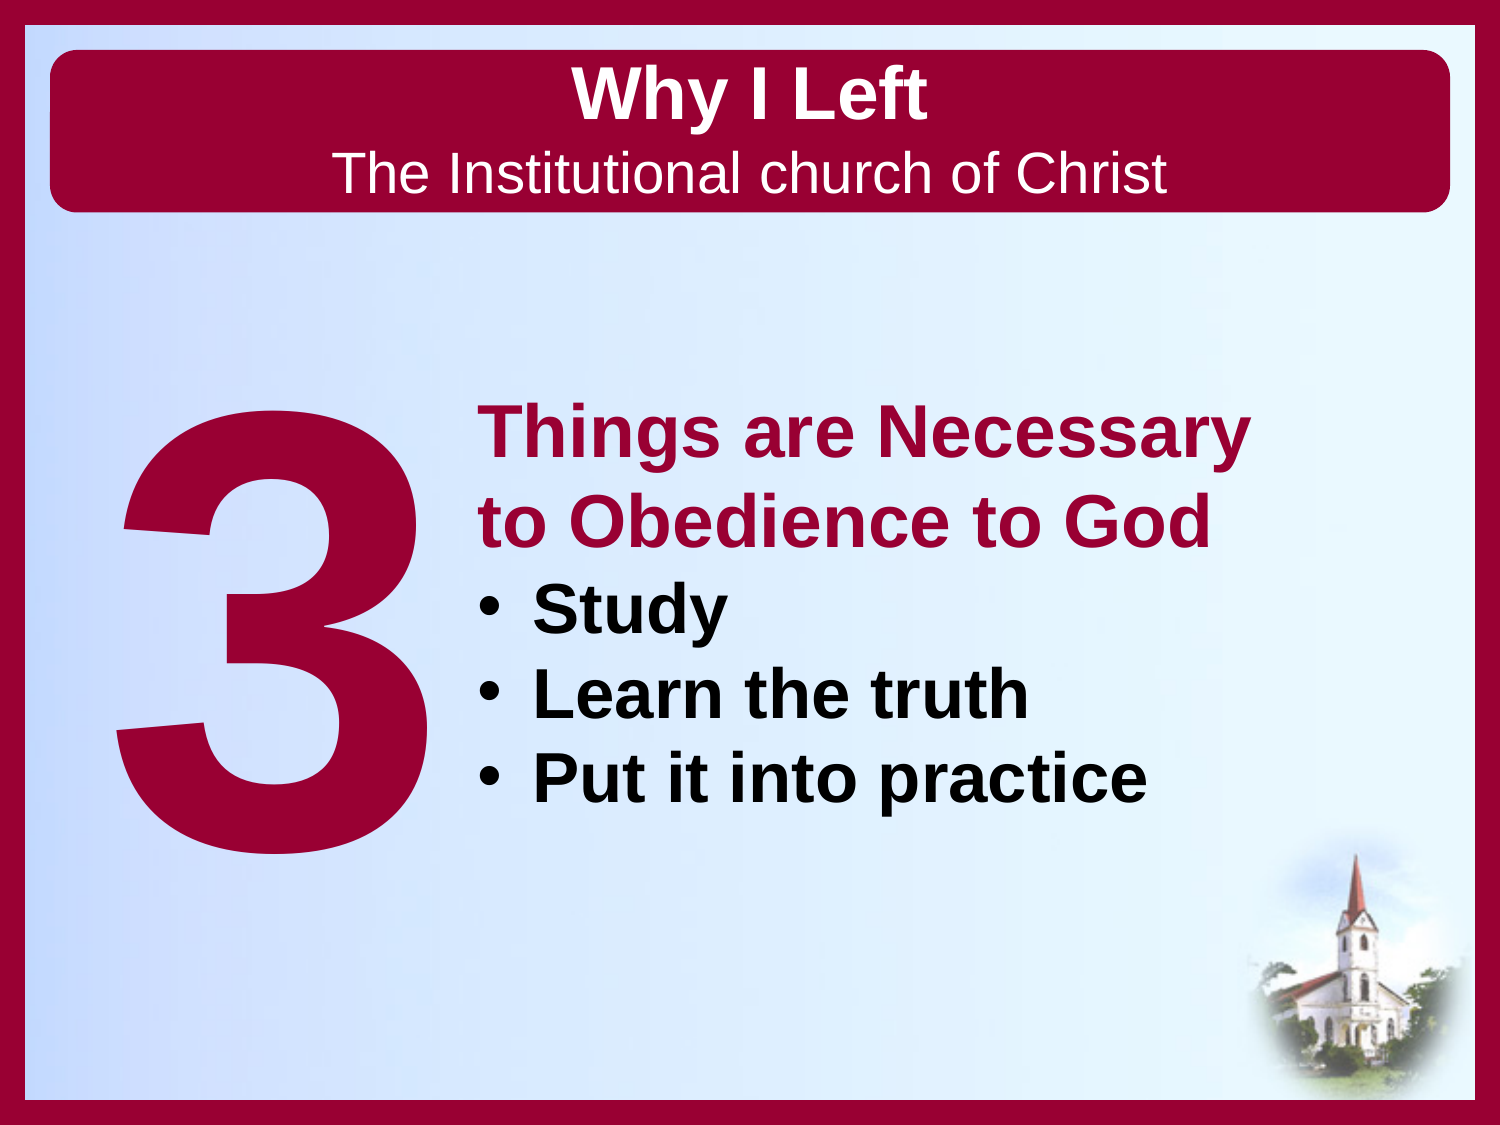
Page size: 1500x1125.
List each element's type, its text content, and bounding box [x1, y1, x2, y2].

picture [27, 27, 1473, 1098]
text_box Why I Left The Institutional church of Christ [50, 37, 1450, 213]
text_box [1473, 27, 1500, 1098]
text_box Things are Necessary to Obedience to God Study Learn the truth Put it into practice [463, 374, 1473, 825]
text_box 3 [87, 215, 463, 980]
text_box [0, 1098, 1500, 1125]
text_box [0, 0, 1500, 27]
text_box [0, 27, 27, 1098]
